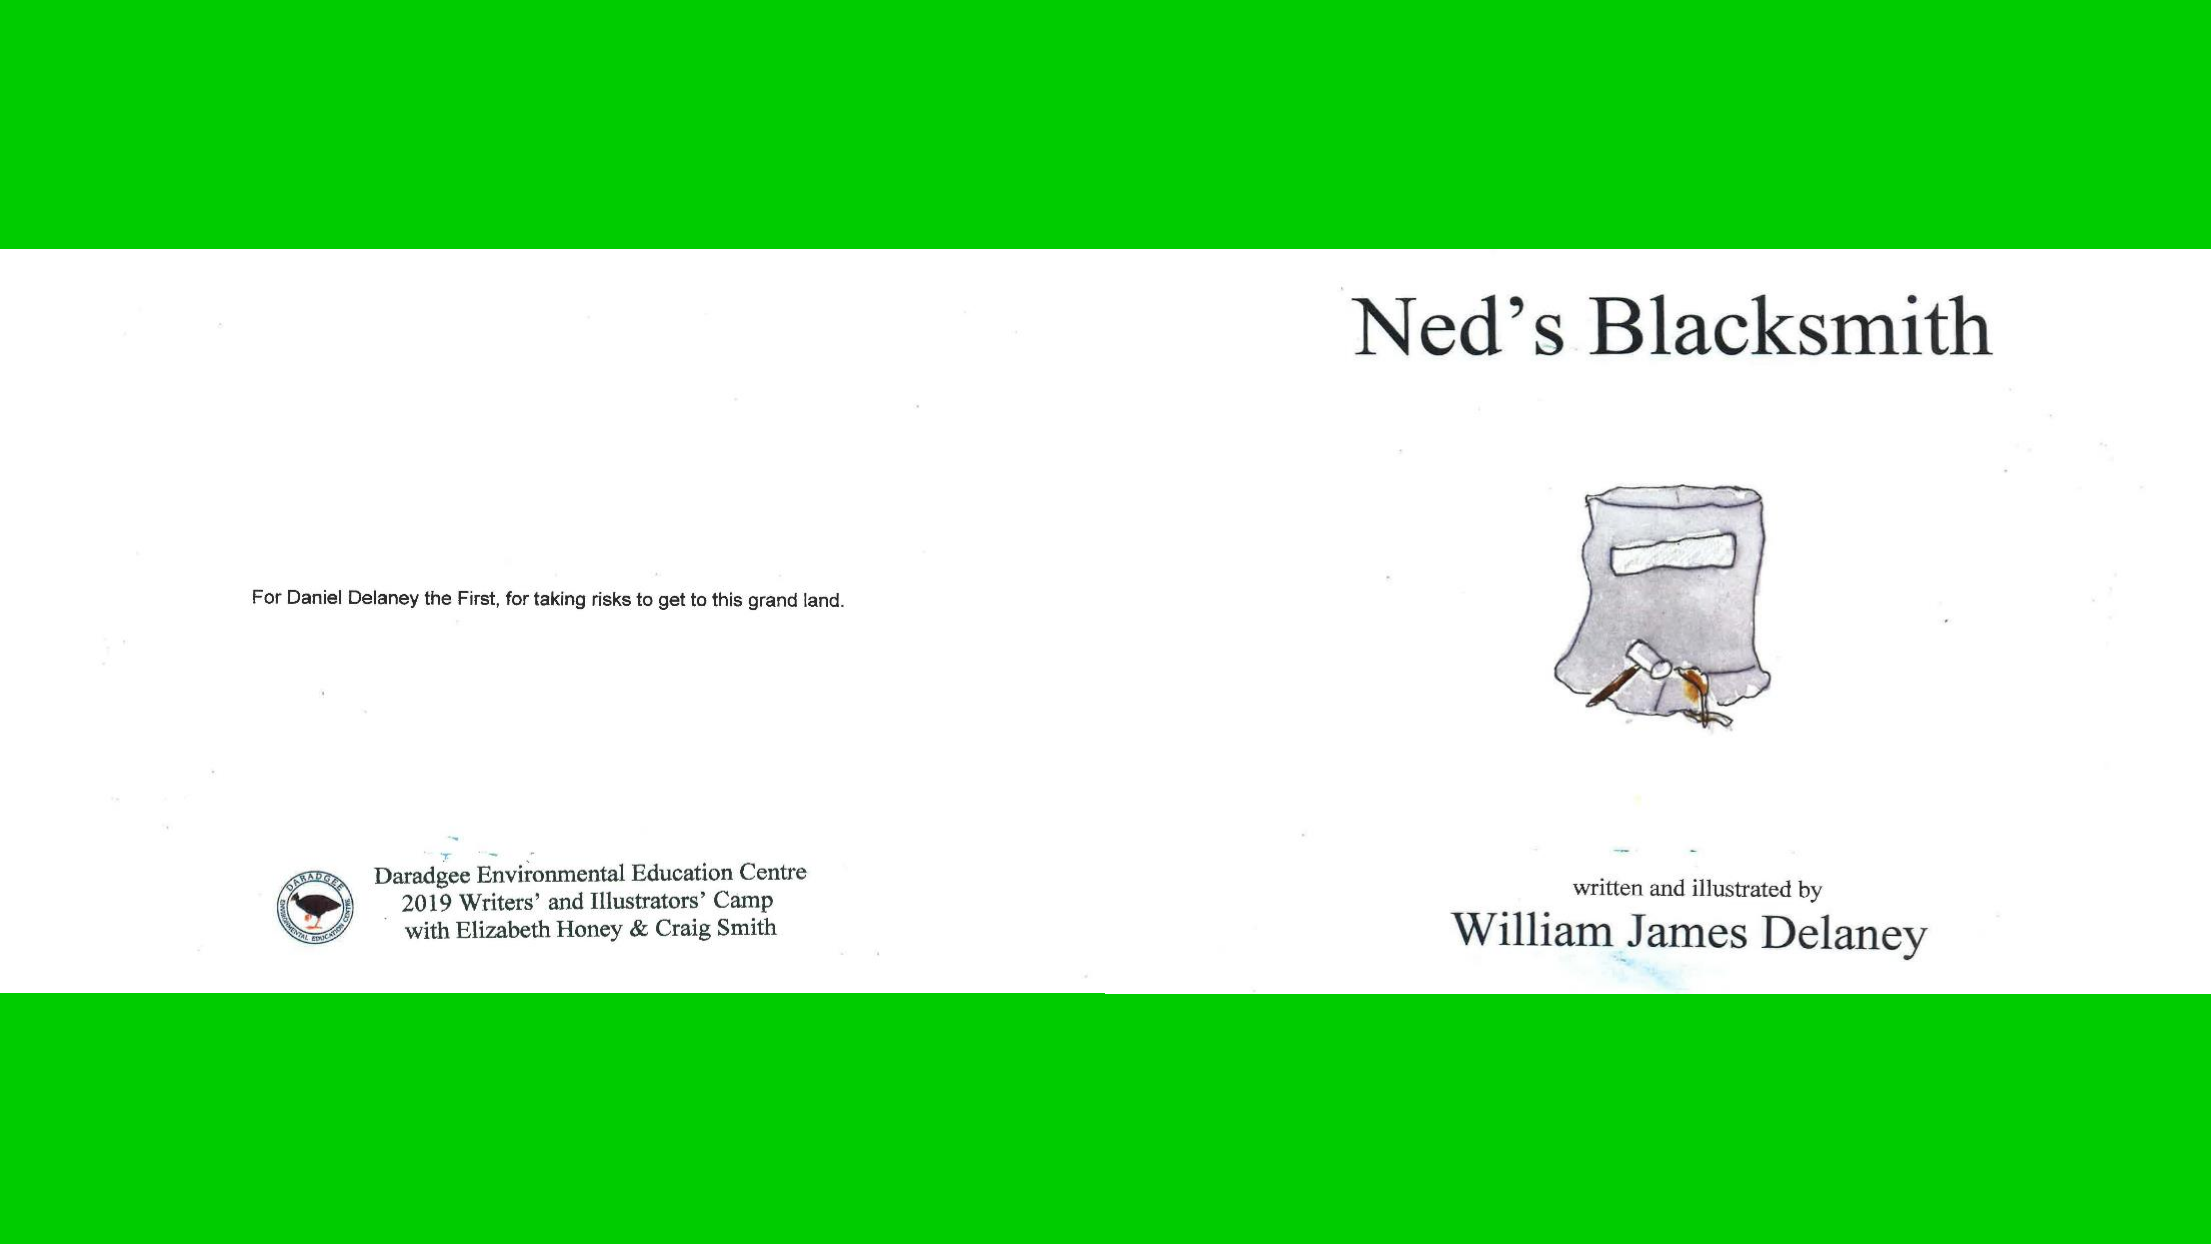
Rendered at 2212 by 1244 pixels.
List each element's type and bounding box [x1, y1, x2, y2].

picture [0, 249, 2212, 995]
